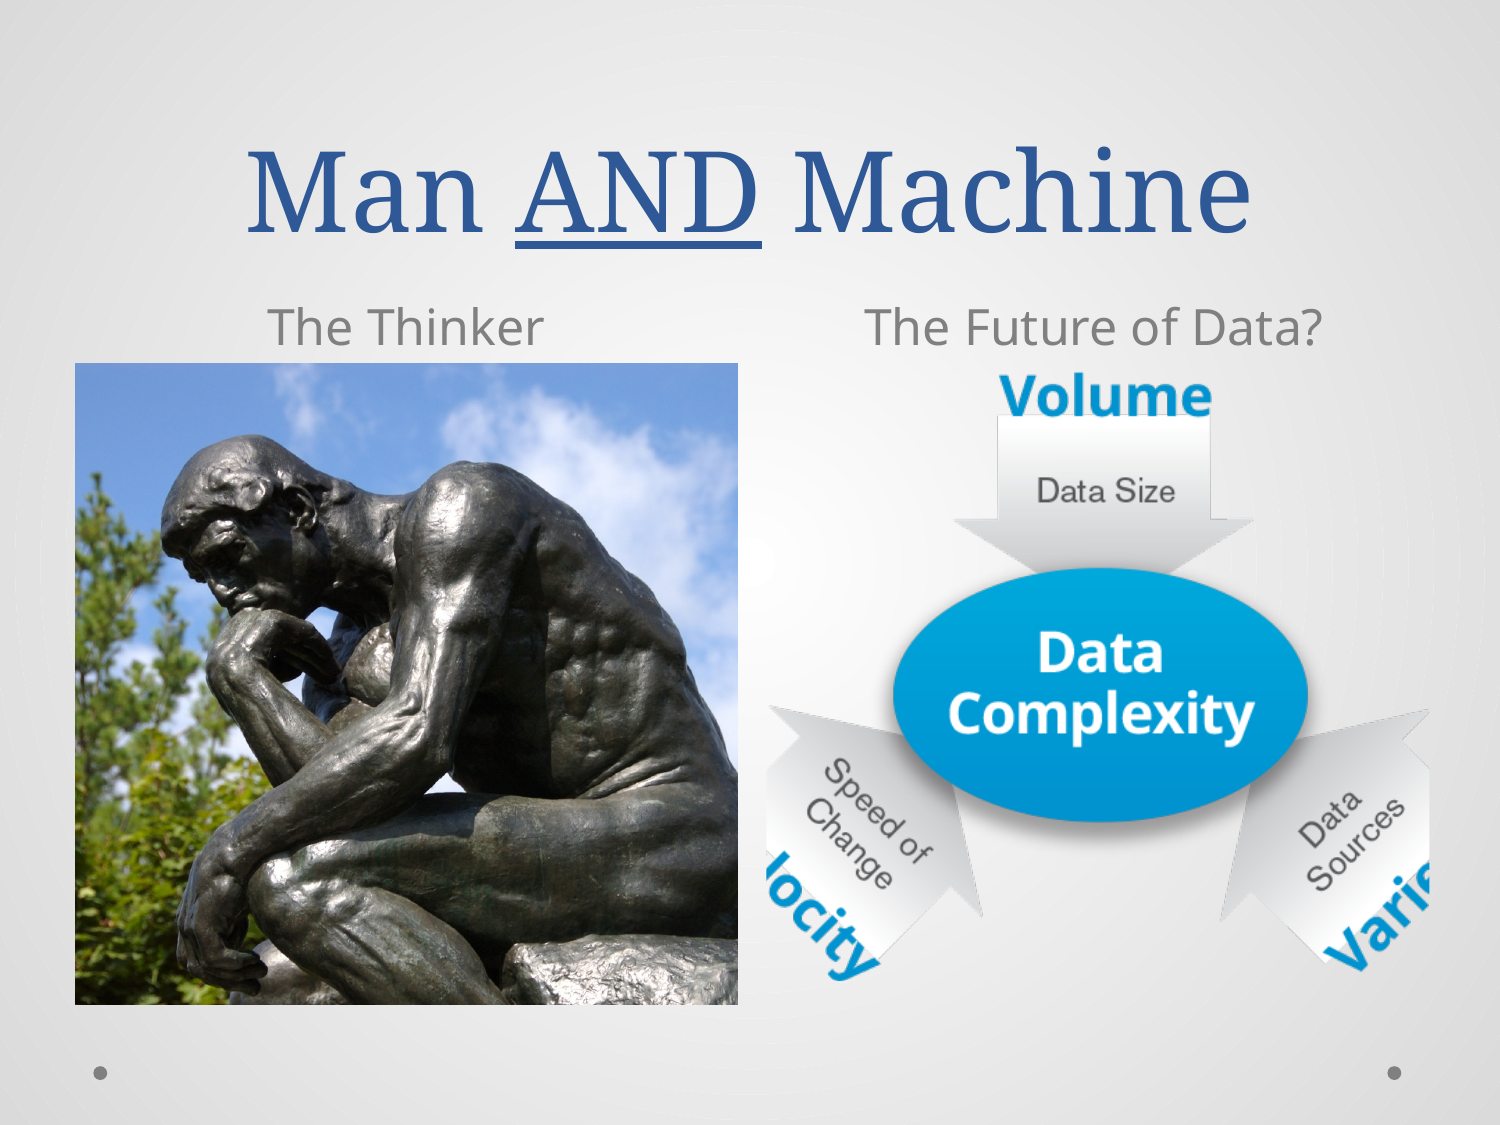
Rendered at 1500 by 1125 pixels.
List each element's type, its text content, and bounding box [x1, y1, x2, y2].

list The Future of Data? [762, 262, 1426, 363]
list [766, 362, 1430, 1006]
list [74, 362, 739, 1006]
list The Thinker [75, 262, 738, 362]
title Man AND Machine [75, 0, 1425, 263]
